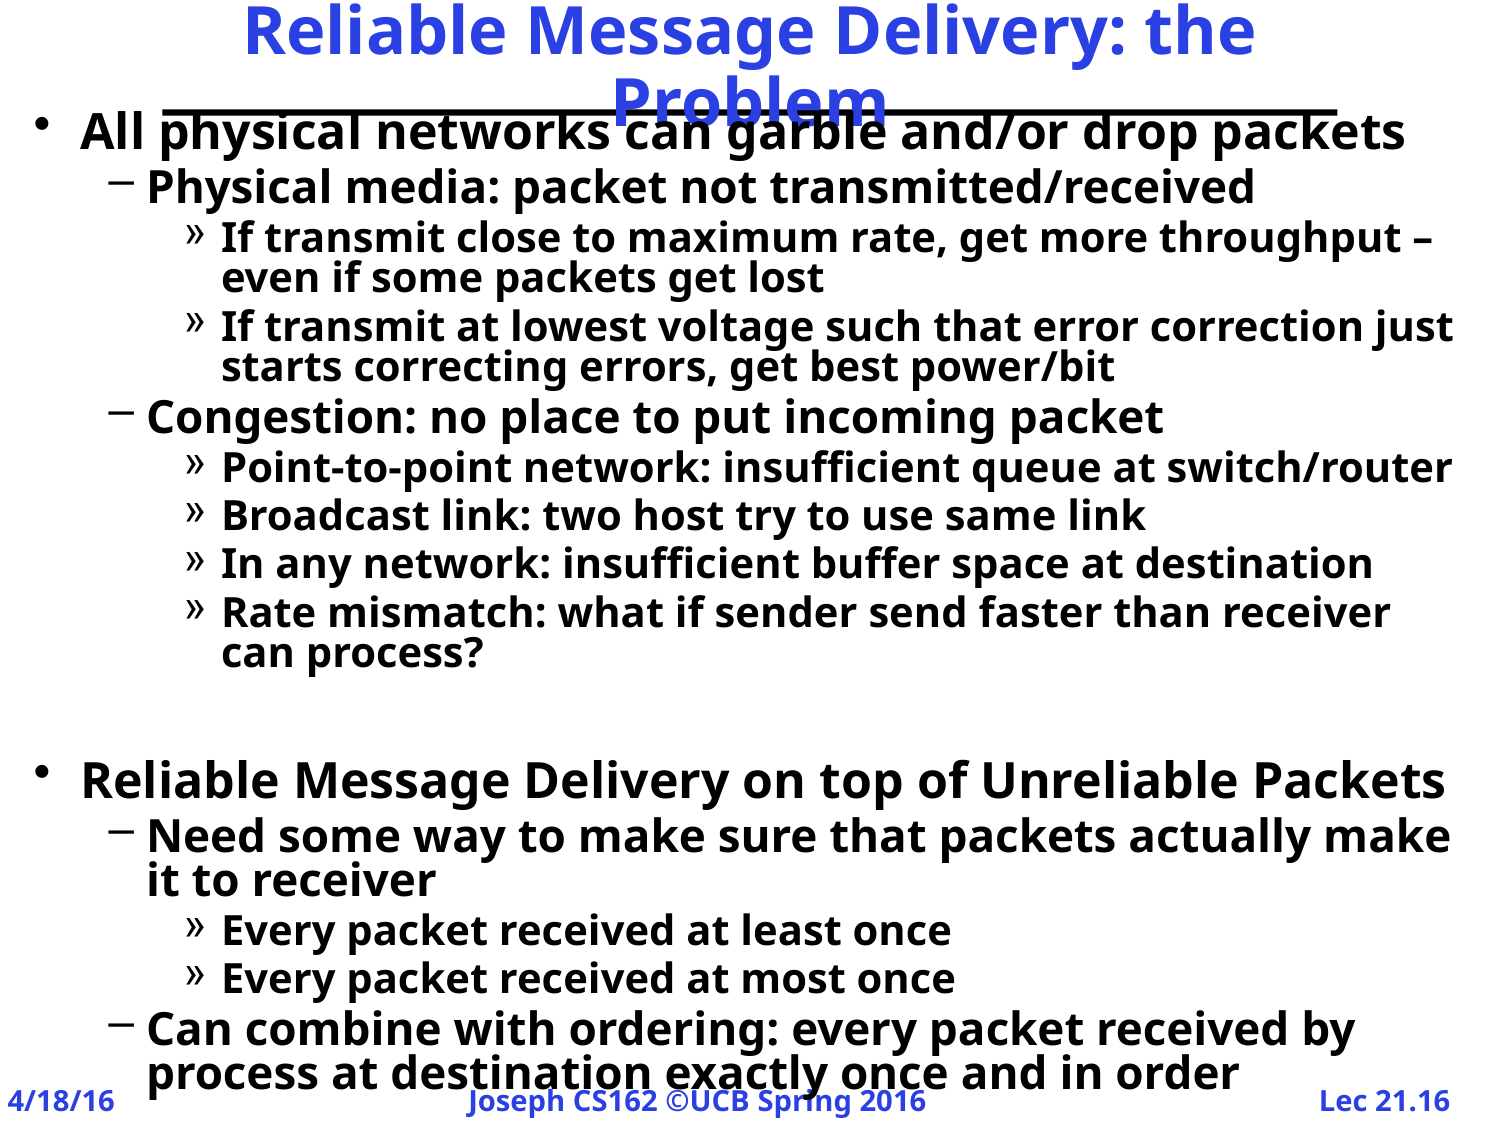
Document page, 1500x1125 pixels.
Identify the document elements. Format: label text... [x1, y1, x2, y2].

list All physical networks can garble and/or drop packets Physical media: packet not transmitted/received If transmit close to maximum rate, get more throughput – even if some packets get lost If transmit at lowest voltage such that error correction just starts correcting errors, get best power/bit Congestion: no place to put incoming packet Point-to-point network: insufficient queue at switch/router Broadcast link: two host try to use same link In any network: insufficient buffer space at destination Rate mismatch: what if sender send faster than receiver can process? Reliable Message Delivery on top of Unreliable Packets Need some way to make sure that packets actually make it to receiver Every packet received at least once Every packet received at most once Can combine with ordering: every packet received by process at destination exactly once and in order [18, 104, 1482, 1088]
title Reliable Message Delivery: the Problem [162, 24, 1338, 104]
